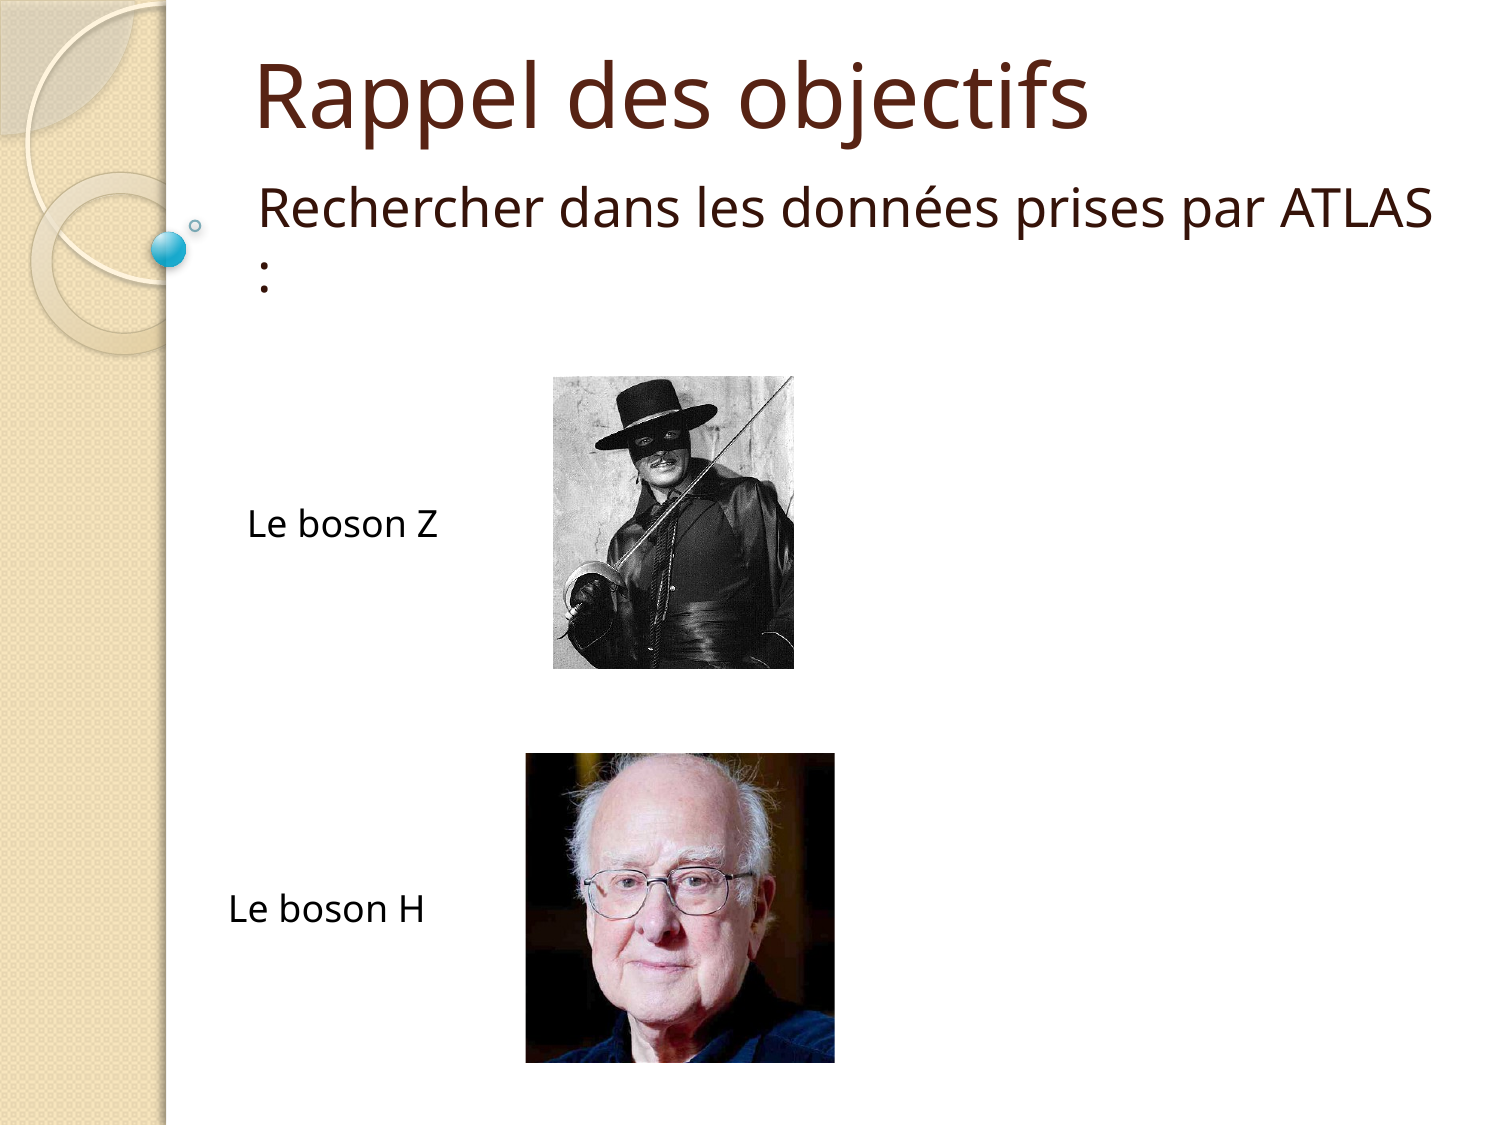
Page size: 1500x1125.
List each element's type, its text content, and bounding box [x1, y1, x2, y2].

text_box Le boson H [213, 877, 441, 938]
title Rappel des objectifs [238, 31, 1453, 173]
picture [553, 376, 795, 670]
text_box Le boson Z [221, 492, 464, 553]
subtitle Rechercher dans les données prises par ATLAS : [238, 173, 1453, 286]
picture [525, 753, 835, 1063]
text_box [25, 0, 526, 317]
